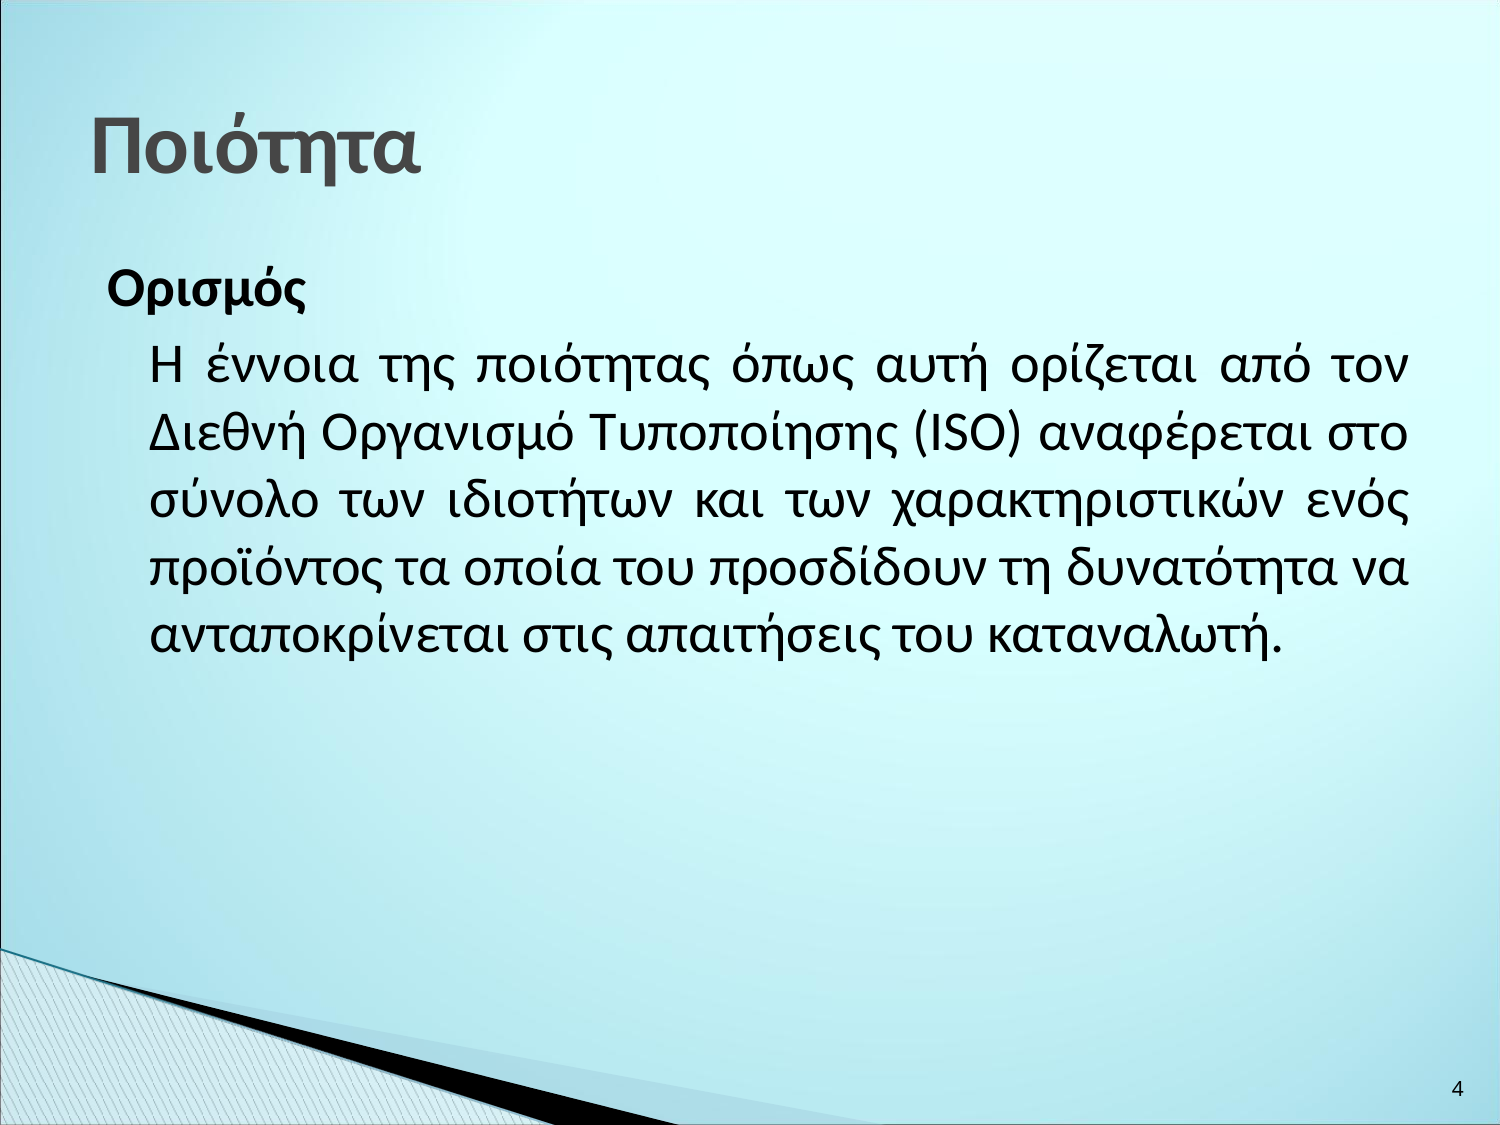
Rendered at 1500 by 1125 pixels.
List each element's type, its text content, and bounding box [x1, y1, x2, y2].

title Ποιότητα [75, 45, 1425, 233]
text_box ‹#› [1418, 1051, 1479, 1112]
picture [0, 0, 1500, 1125]
list Ορισμός Η έννοια της ποιότητας όπως αυτή ορίζεται από τον Διεθνή Οργανισμό Τυποποίησης (ISO) αναφέρεται στο σύνολο των ιδιοτήτων και των χαρακτηριστικών ενός προϊόντος τα οποία του προσδίδουν τη δυνατότητα να ανταποκρίνεται στις απαιτήσεις του καταναλωτή. [75, 242, 1425, 986]
